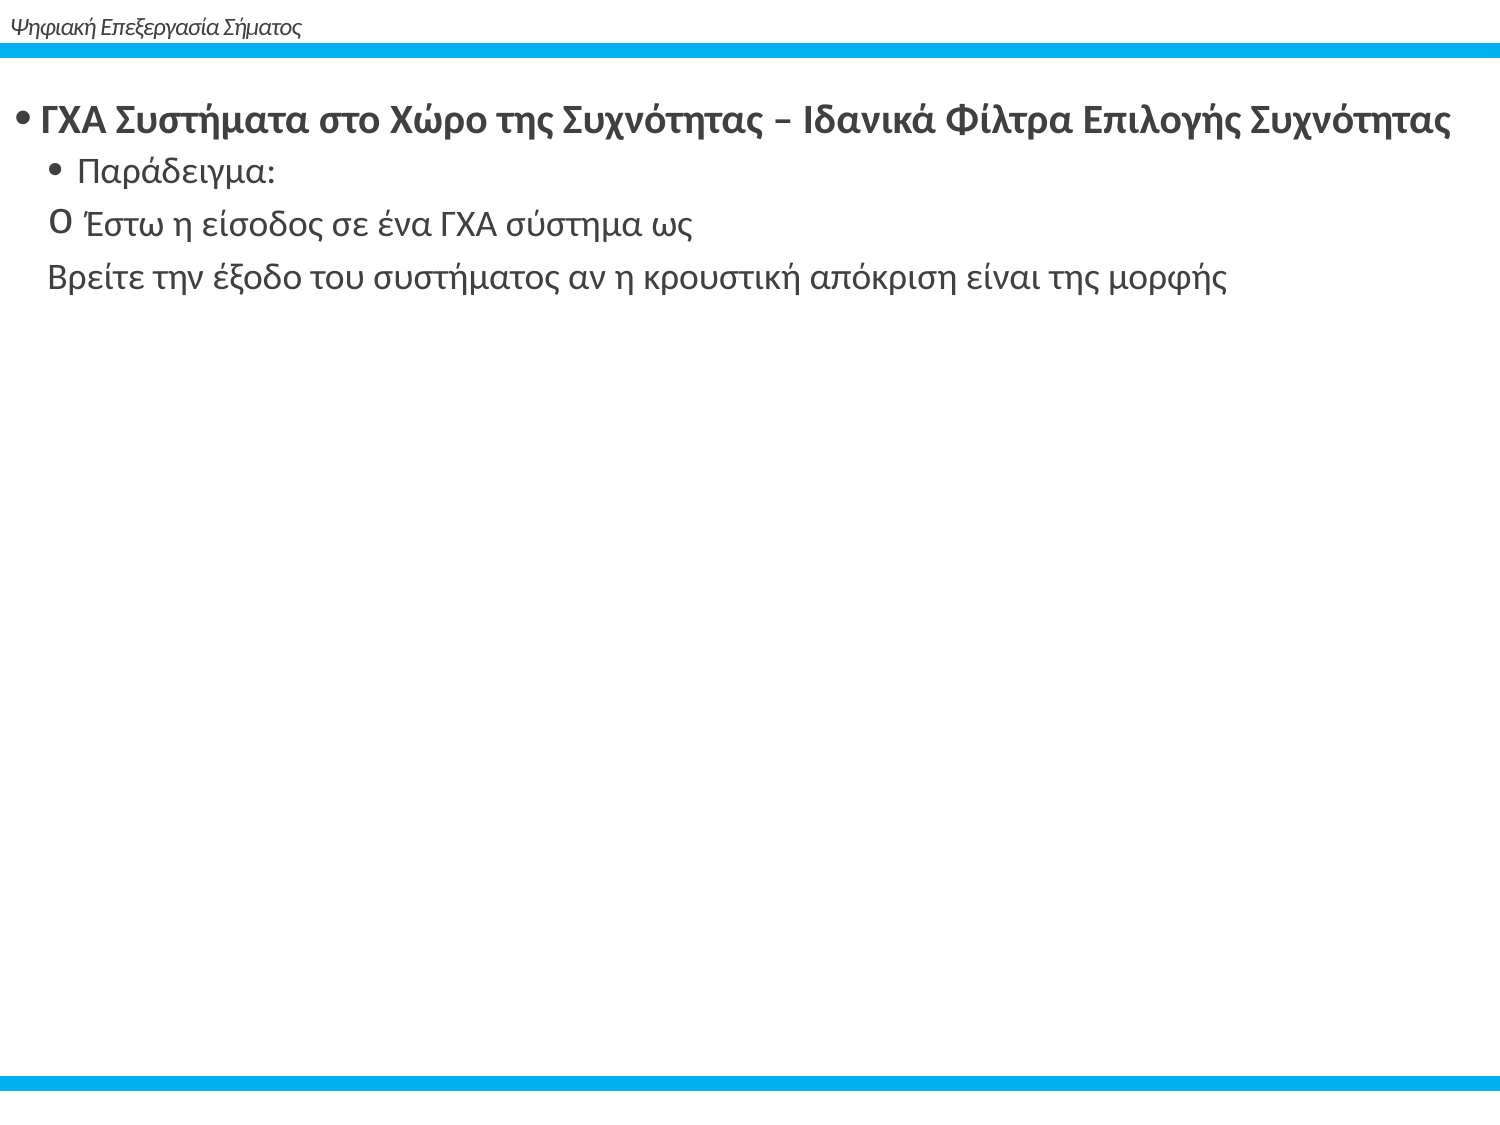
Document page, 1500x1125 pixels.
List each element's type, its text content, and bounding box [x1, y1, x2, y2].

text_box [0, 43, 1500, 58]
text_box [0, 1076, 1500, 1091]
title Ψηφιακή Επεξεργασία Σήματος [0, 20, 1484, 43]
